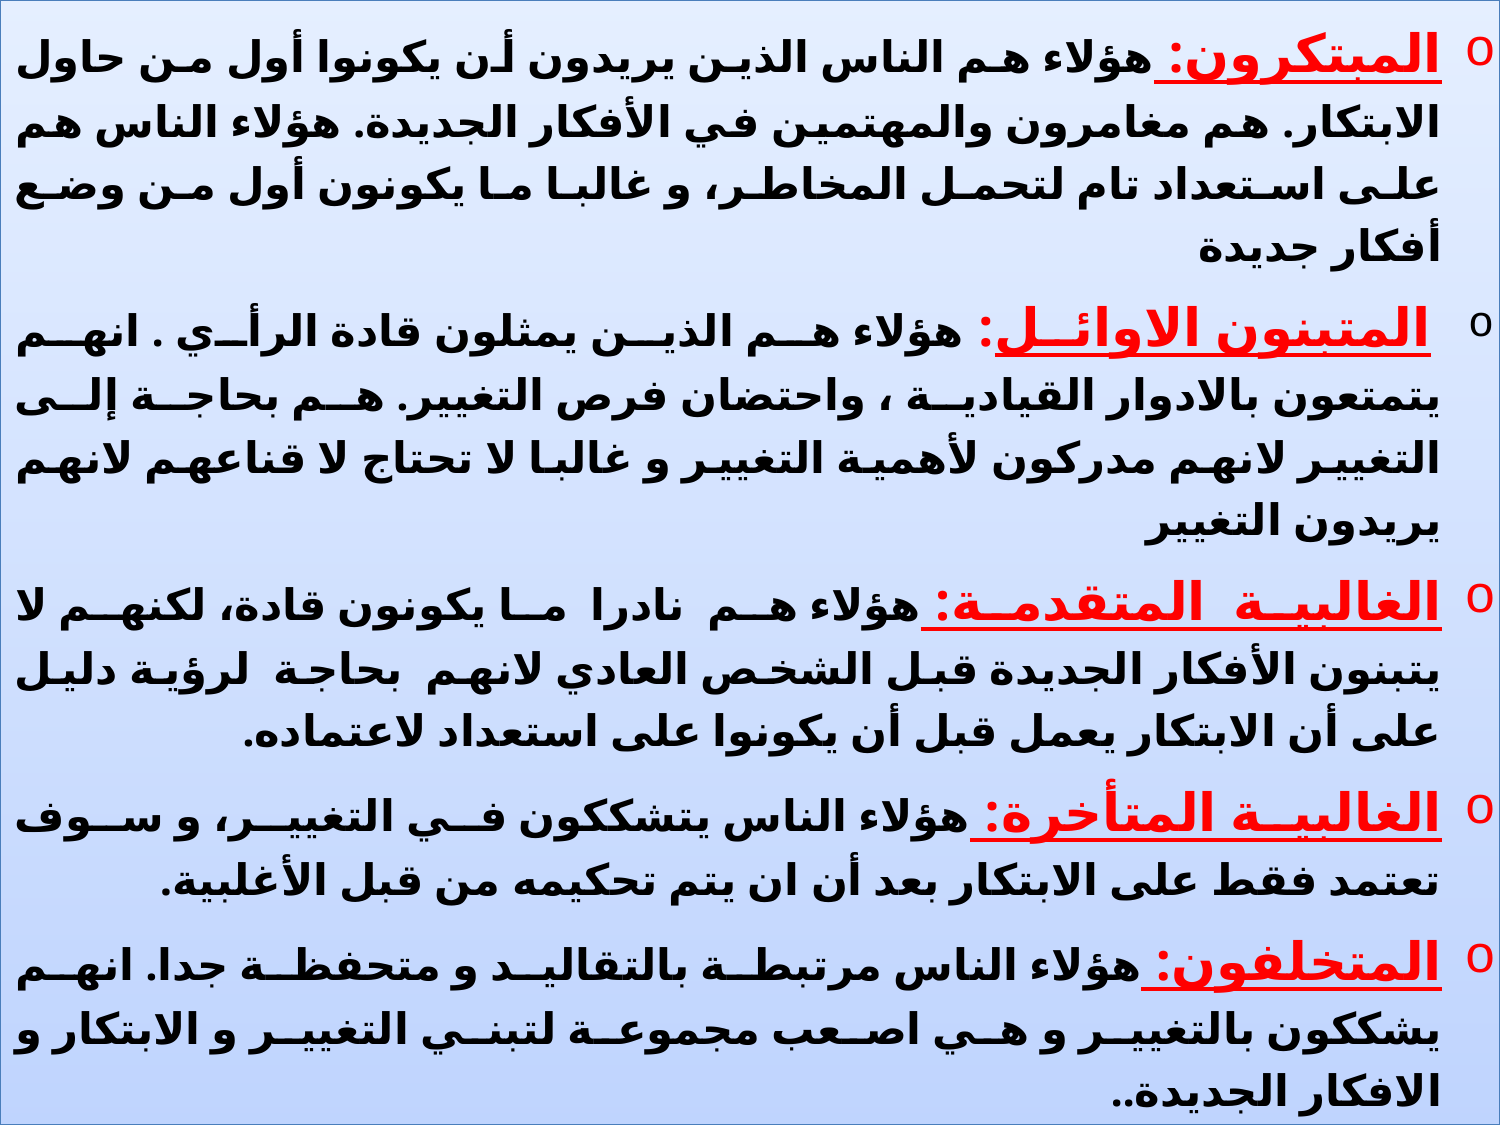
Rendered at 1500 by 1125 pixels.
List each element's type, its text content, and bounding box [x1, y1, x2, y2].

list المبتكرون: هؤلاء هم الناس الذين يريدون أن يكونوا أول من حاول الابتكار. هم مغامرون والمهتمين في الأفكار الجديدة. هؤلاء الناس هم على استعداد تام لتحمل المخاطر، و غالبا ما يكونون أول من وضع أفكار جديدة المتبنون الاوائل: هؤلاء هم الذين يمثلون قادة الرأي . انهم يتمتعون بالادوار القيادية ، واحتضان فرص التغيير. هم بحاجة إلى التغيير لانهم مدركون لأهمية التغيير و غالبا لا تحتاج لا قناعهم لانهم يريدون التغيير الغالبية المتقدمة: هؤلاء هم نادرا ما يكونون قادة، لكنهم لا يتبنون الأفكار الجديدة قبل الشخص العادي لانهم بحاجة لرؤية دليل على أن الابتكار يعمل قبل أن يكونوا على استعداد لاعتماده. الغالبية المتأخرة: هؤلاء الناس يتشككون في التغيير، و سوف تعتمد فقط على الابتكار بعد أن ان يتم تحكيمه من قبل الأغلبية. المتخلفون: هؤلاء الناس مرتبطة بالتقاليد و متحفظة جدا. انهم يشككون بالتغيير و هي اصعب مجموعة لتبني التغيير و الابتكار و الافكار الجديدة.. [0, 0, 1500, 1125]
